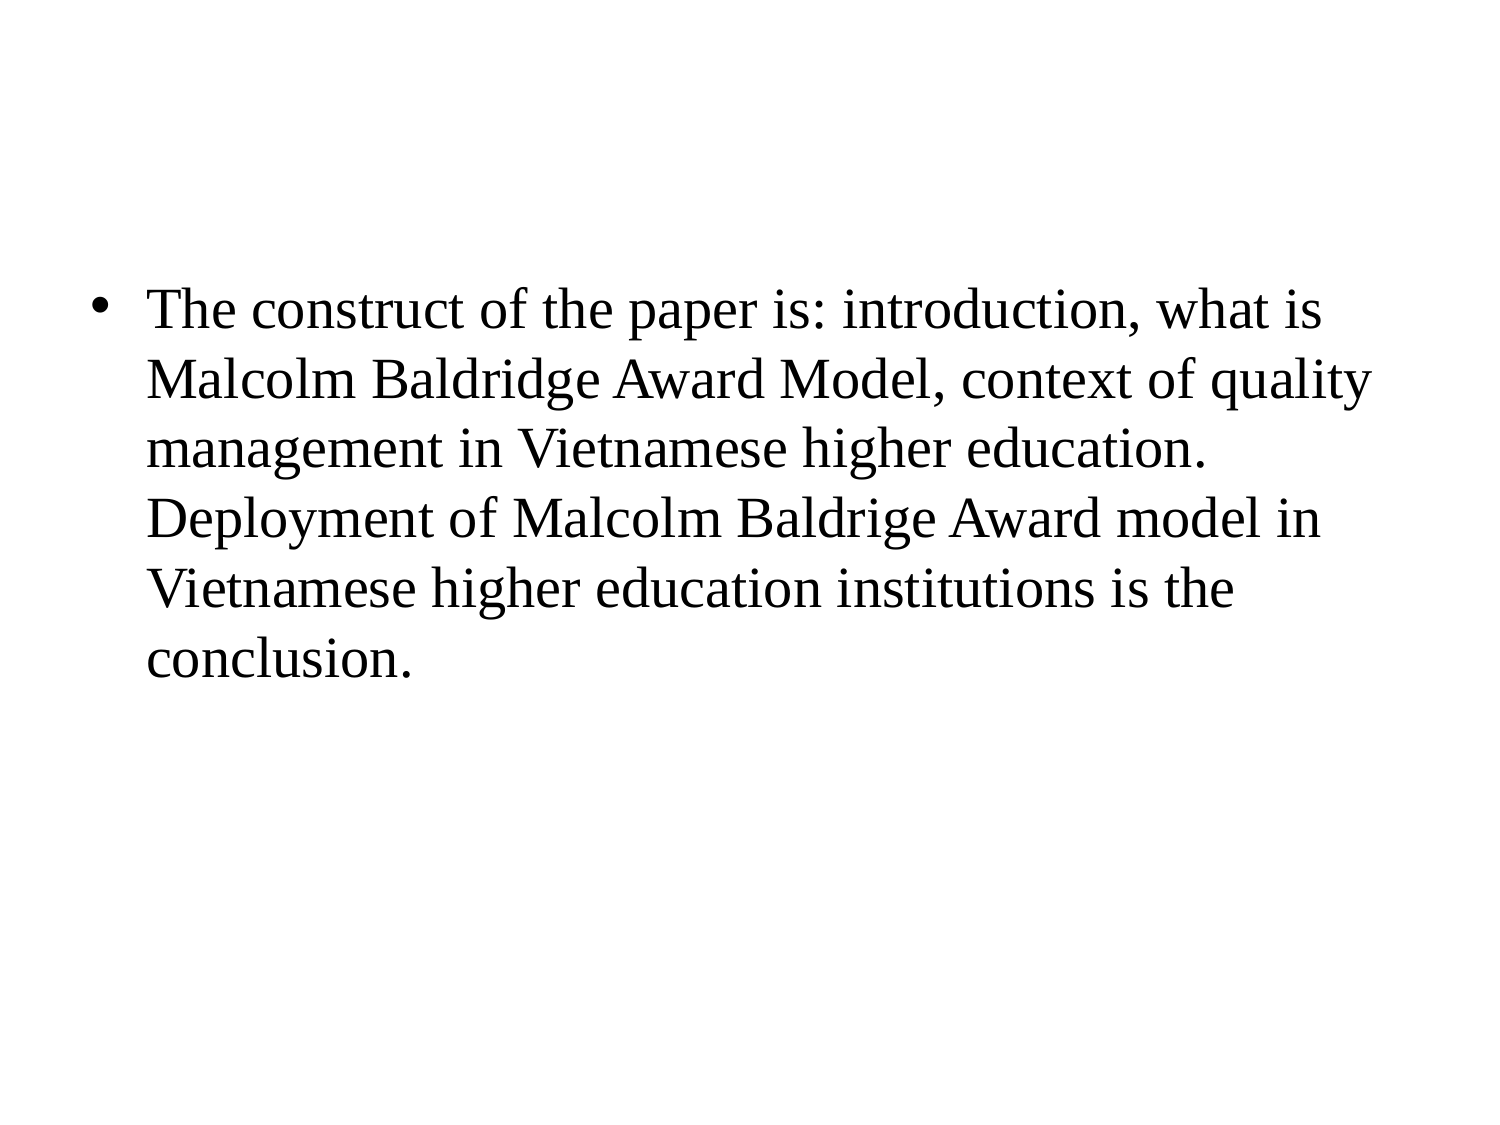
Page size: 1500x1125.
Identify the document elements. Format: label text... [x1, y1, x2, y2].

list The construct of the paper is: introduction, what is Malcolm Baldridge Award Model, context of quality management in Vietnamese higher education. Deployment of Malcolm Baldrige Award model in Vietnamese higher education institutions is the conclusion. [75, 262, 1425, 1005]
